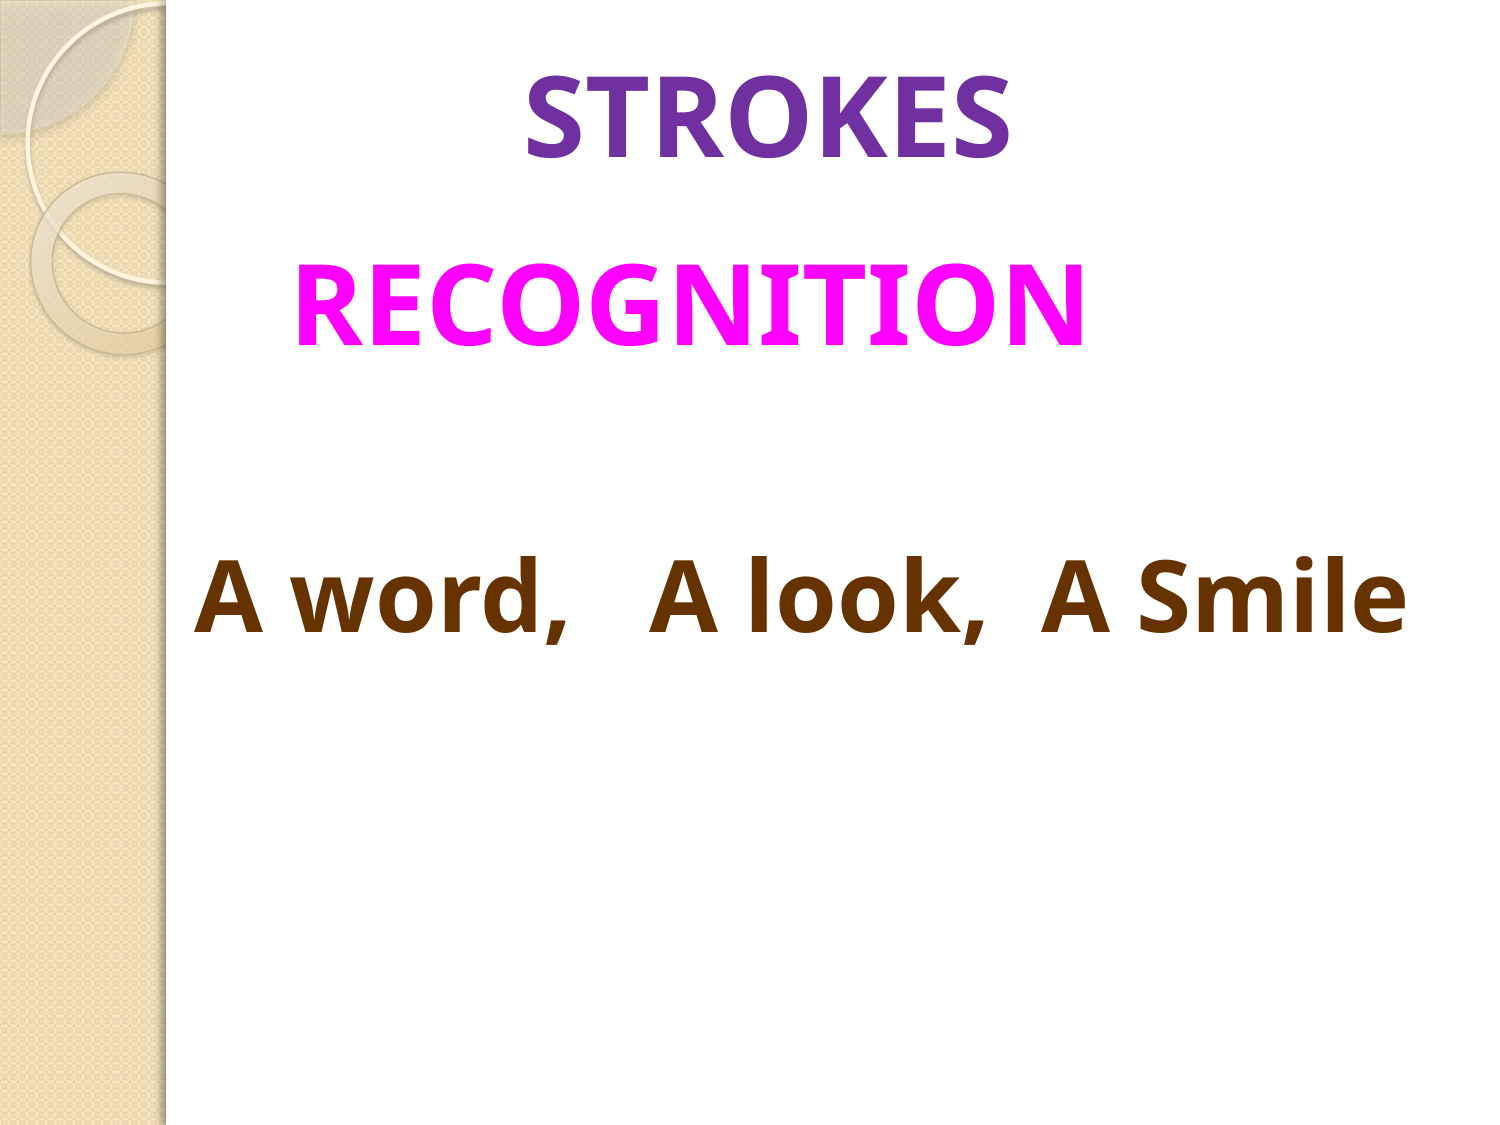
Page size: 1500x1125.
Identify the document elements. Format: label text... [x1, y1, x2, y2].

text_box RECOGNITION [274, 224, 1108, 375]
text_box STROKES [362, 37, 1175, 188]
text_box A word, A look, A Smile [179, 525, 1426, 660]
